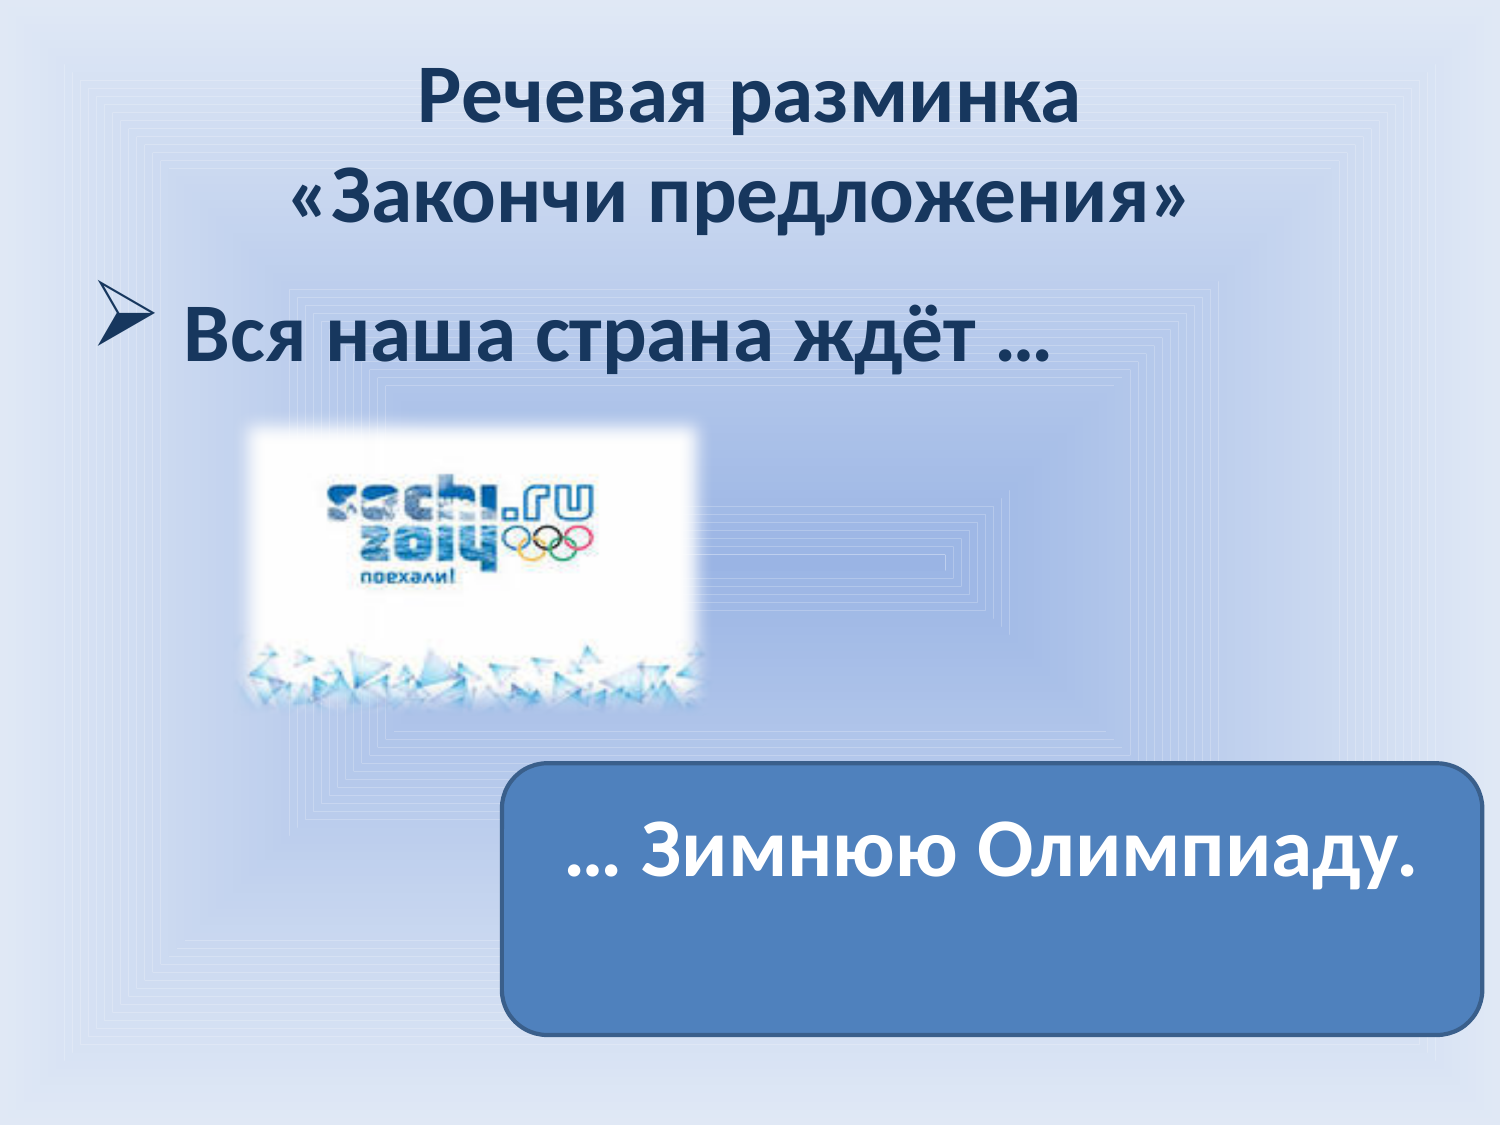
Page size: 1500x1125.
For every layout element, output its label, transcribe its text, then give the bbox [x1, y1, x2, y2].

text_box [499, 761, 1485, 1038]
picture [229, 408, 715, 717]
list Вся наша страна ждёт … [75, 262, 1425, 1005]
text_box … Зимнюю Олимпиаду. [549, 786, 1447, 901]
title Речевая разминка «Закончи предложения» [75, 45, 1425, 233]
